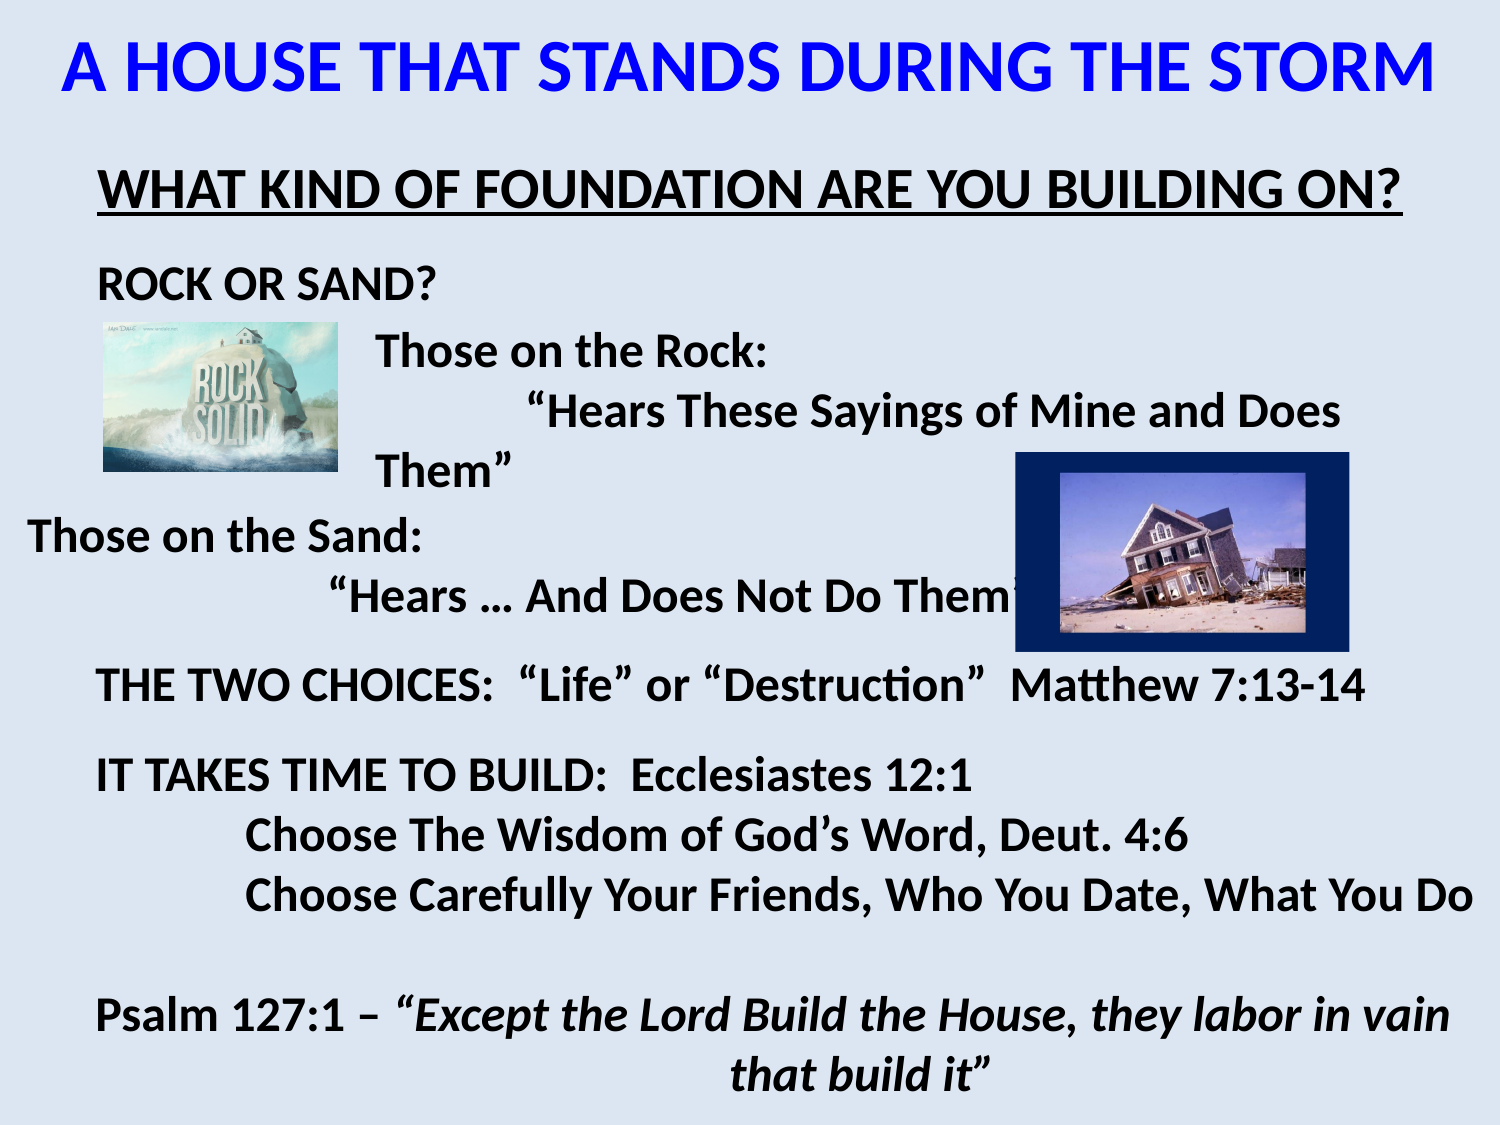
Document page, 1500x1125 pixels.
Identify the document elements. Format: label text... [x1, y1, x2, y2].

text_box A HOUSE THAT STANDS DURING THE STORM [46, 8, 1454, 114]
picture [1015, 452, 1350, 652]
text_box Those on the Sand: “Hears … And Does Not Do Them” [12, 495, 1010, 631]
text_box Those on the Rock: “Hears These Sayings of Mine and Does Them” [360, 309, 1451, 505]
picture [102, 322, 339, 472]
text_box THE TWO CHOICES: “Life” or “Destruction” Matthew 7:13-14 IT TAKES TIME TO BUILD: Ecclesiastes 12:1 Choose The Wisdom of God’s Word, Deut. 4:6 Choose Carefully Your Friends, Who You Date, What You Do Psalm 127:1 – “Except the Lord Build the House, they labor in vain that build it” [80, 643, 1490, 1125]
text_box WHAT KIND OF FOUNDATION ARE YOU BUILDING ON? ROCK OR SAND? [82, 142, 1418, 318]
